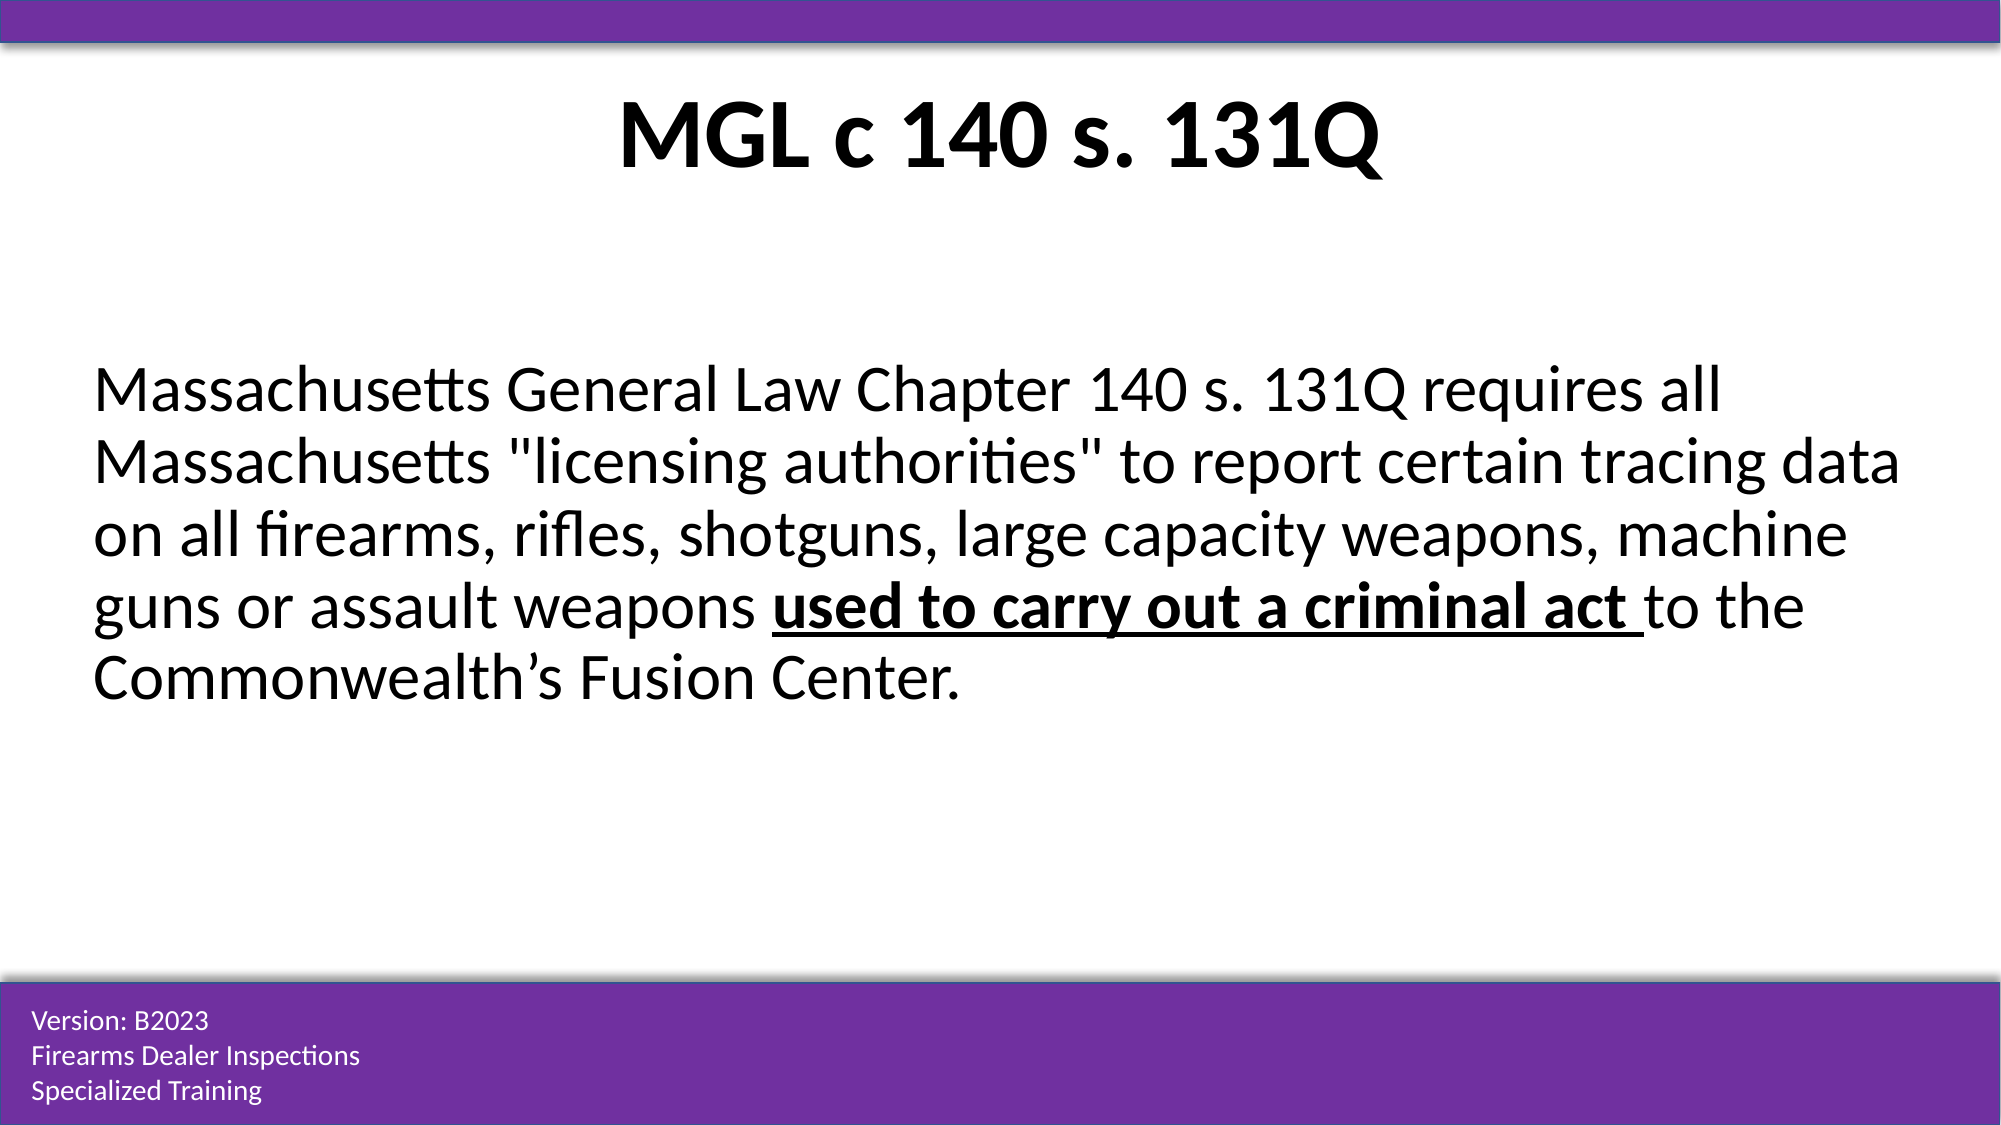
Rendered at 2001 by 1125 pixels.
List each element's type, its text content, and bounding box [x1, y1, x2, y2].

list Massachusetts General Law Chapter 140 s. 131Q requires all Massachusetts "licensing authorities" to report certain tracing data on all firearms, rifles, shotguns, large capacity weapons, machine guns or assault weapons used to carry out a criminal act to the Commonwealth’s Fusion Center. [78, 245, 1932, 1125]
text_box MGL c 140 s. 131Q [137, 59, 1863, 210]
